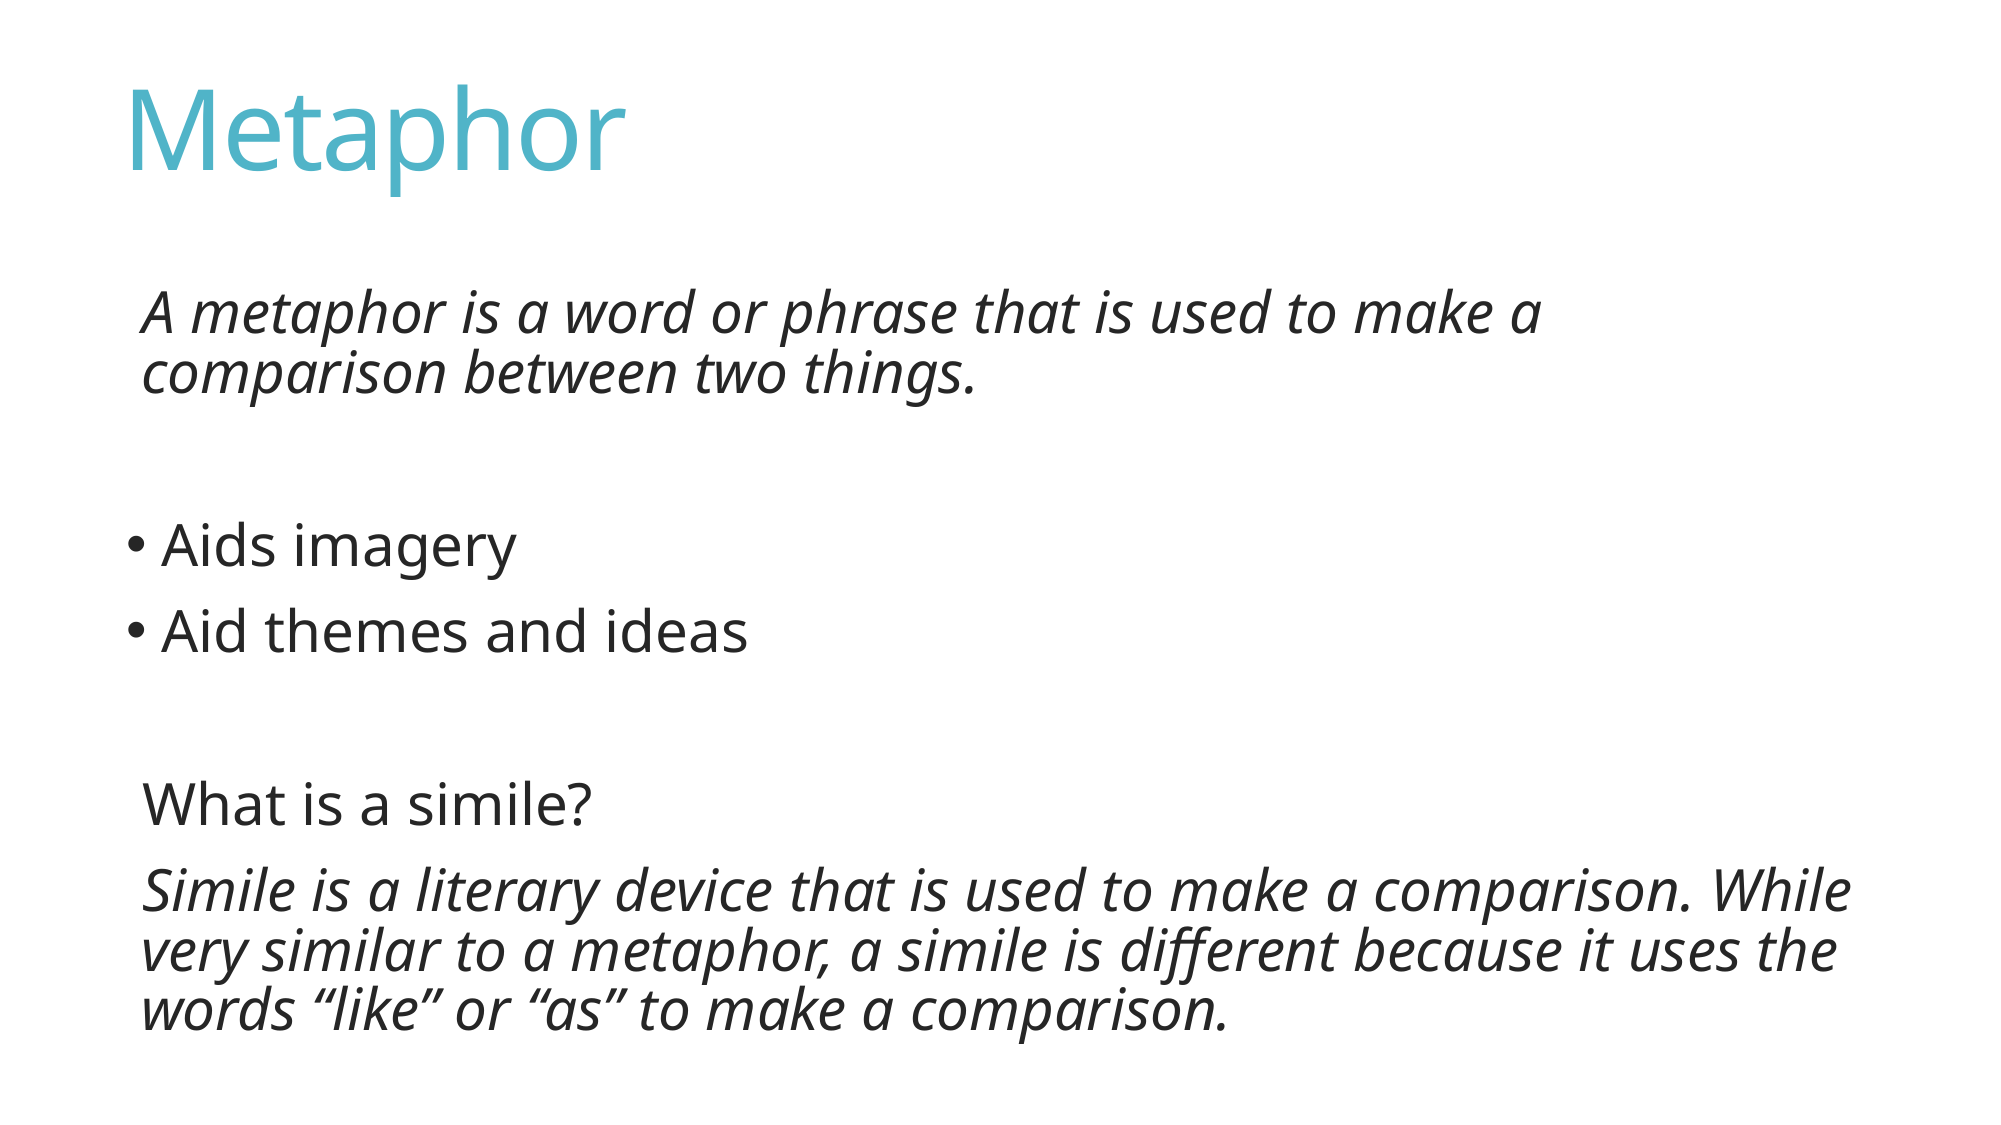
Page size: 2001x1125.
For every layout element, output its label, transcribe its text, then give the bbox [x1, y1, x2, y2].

title Metaphor [107, 0, 1876, 272]
list A metaphor is a word or phrase that is used to make a comparison between two things. Aids imagery Aid themes and ideas What is a simile? Simile is a literary device that is used to make a comparison. While very similar to a metaphor, a simile is different because it uses the words “like” or “as” to make a comparison. [111, 278, 1876, 1069]
